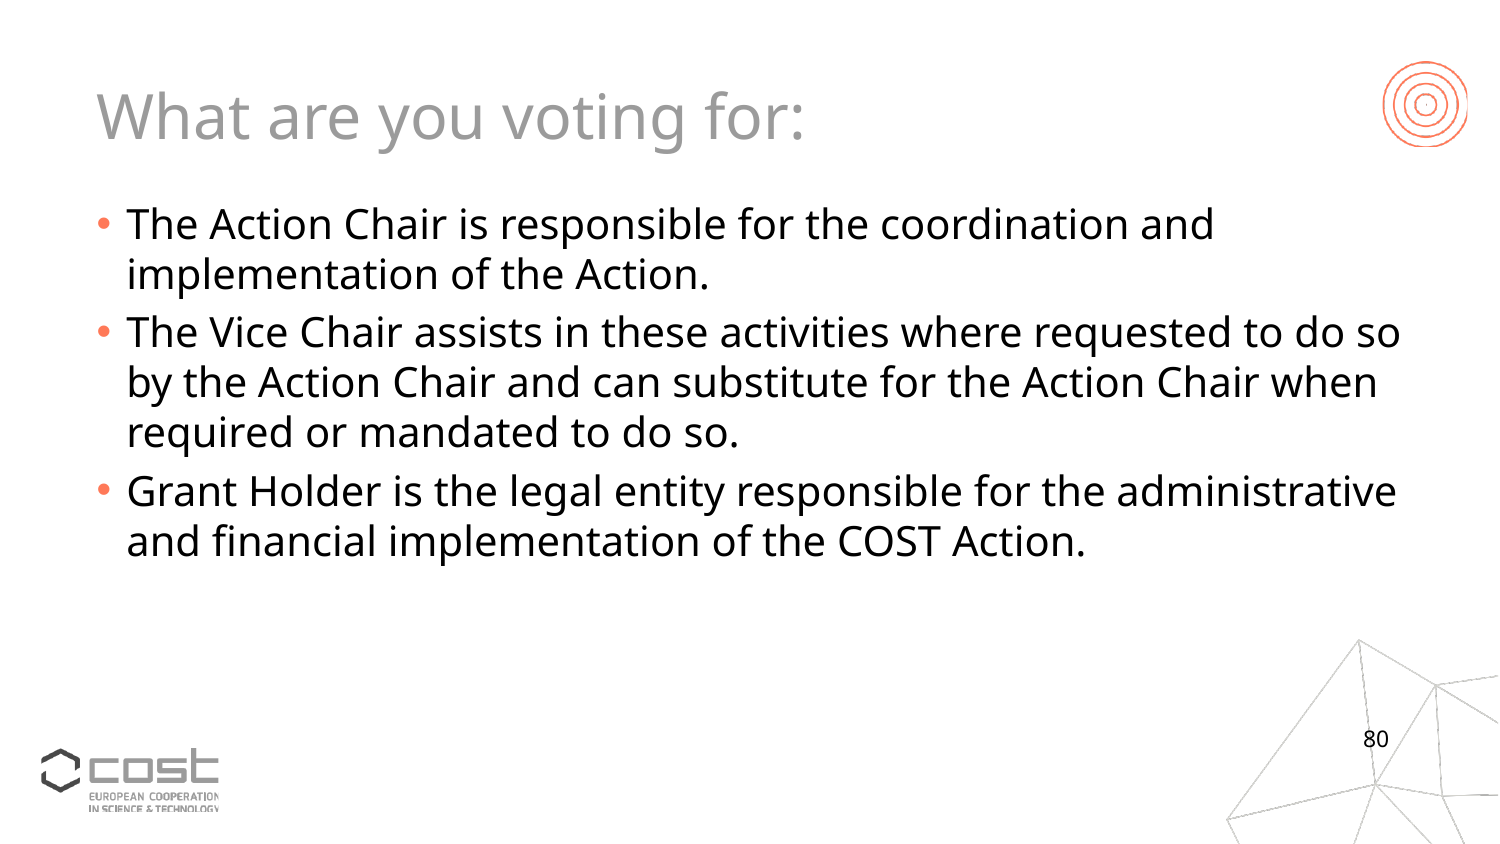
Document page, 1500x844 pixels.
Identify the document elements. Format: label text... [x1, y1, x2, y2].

title What are you voting for: [81, 69, 1432, 167]
list The Action Chair is responsible for the coordination and implementation of the Action. The Vice Chair assists in these activities where requested to do so by the Action Chair and can substitute for the Action Chair when required or mandated to do so. Grant Holder is the legal entity responsible for the administrative and financial implementation of the COST Action. [81, 190, 1432, 747]
